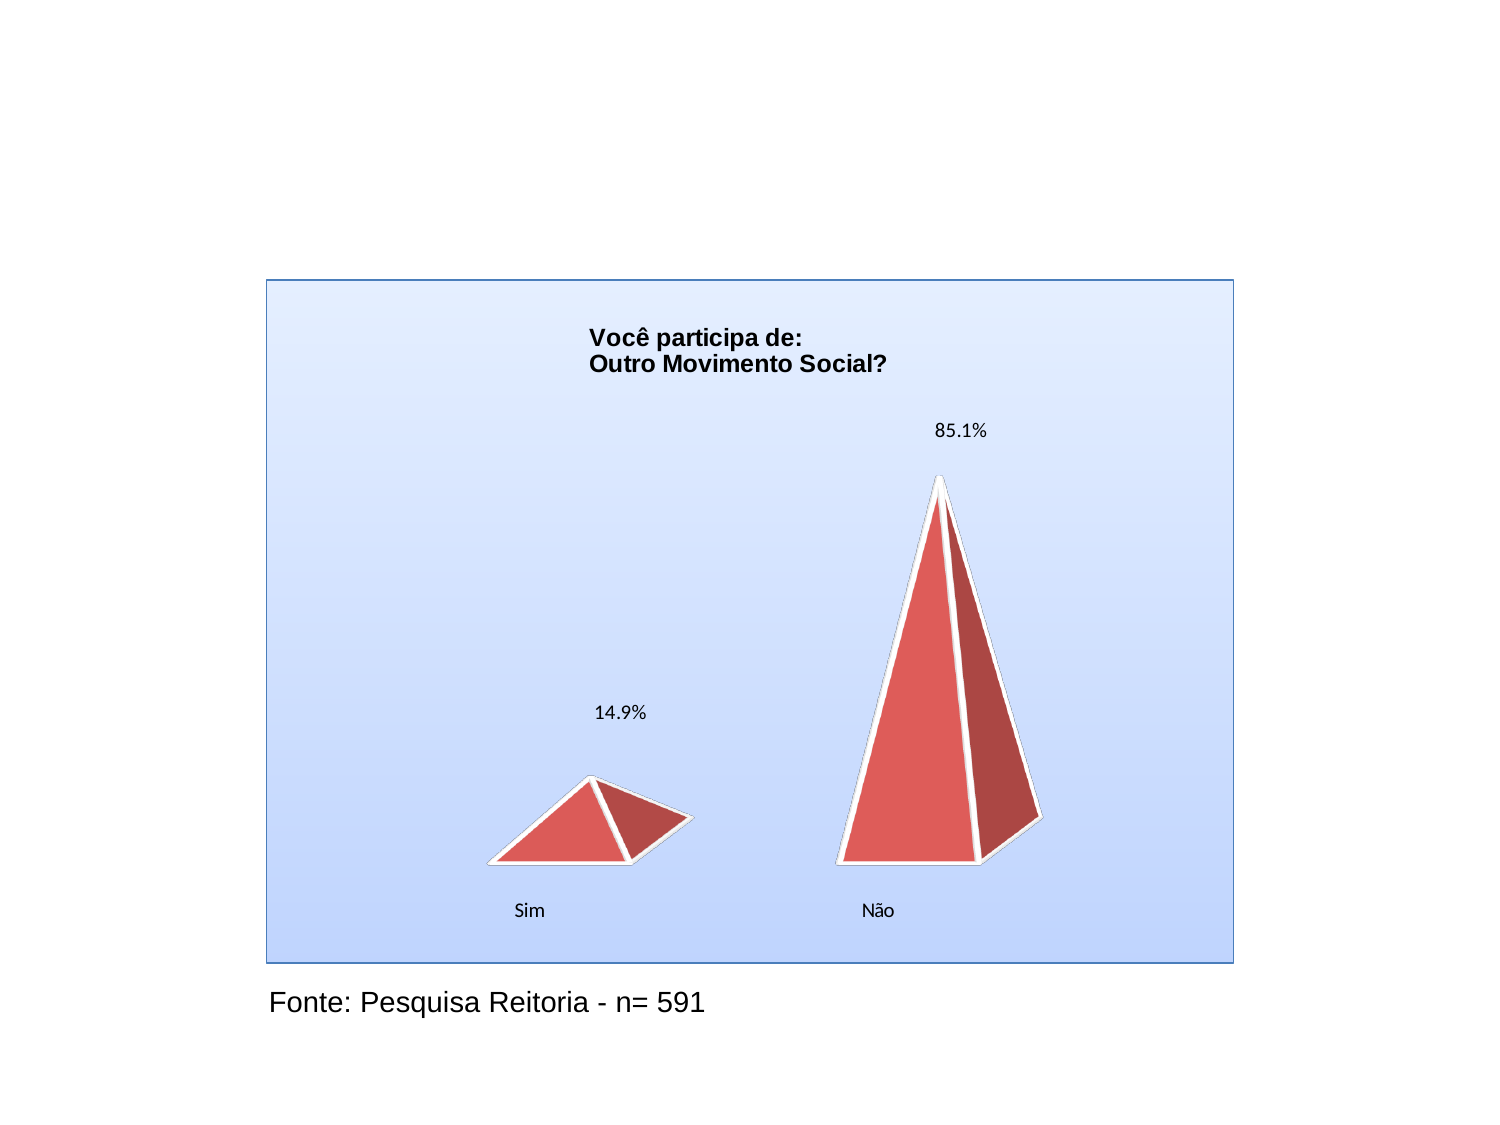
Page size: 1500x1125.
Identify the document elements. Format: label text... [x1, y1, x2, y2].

text_box Fonte: Pesquisa Reitoria - n= 591 [253, 976, 762, 1027]
chart [265, 278, 1235, 965]
